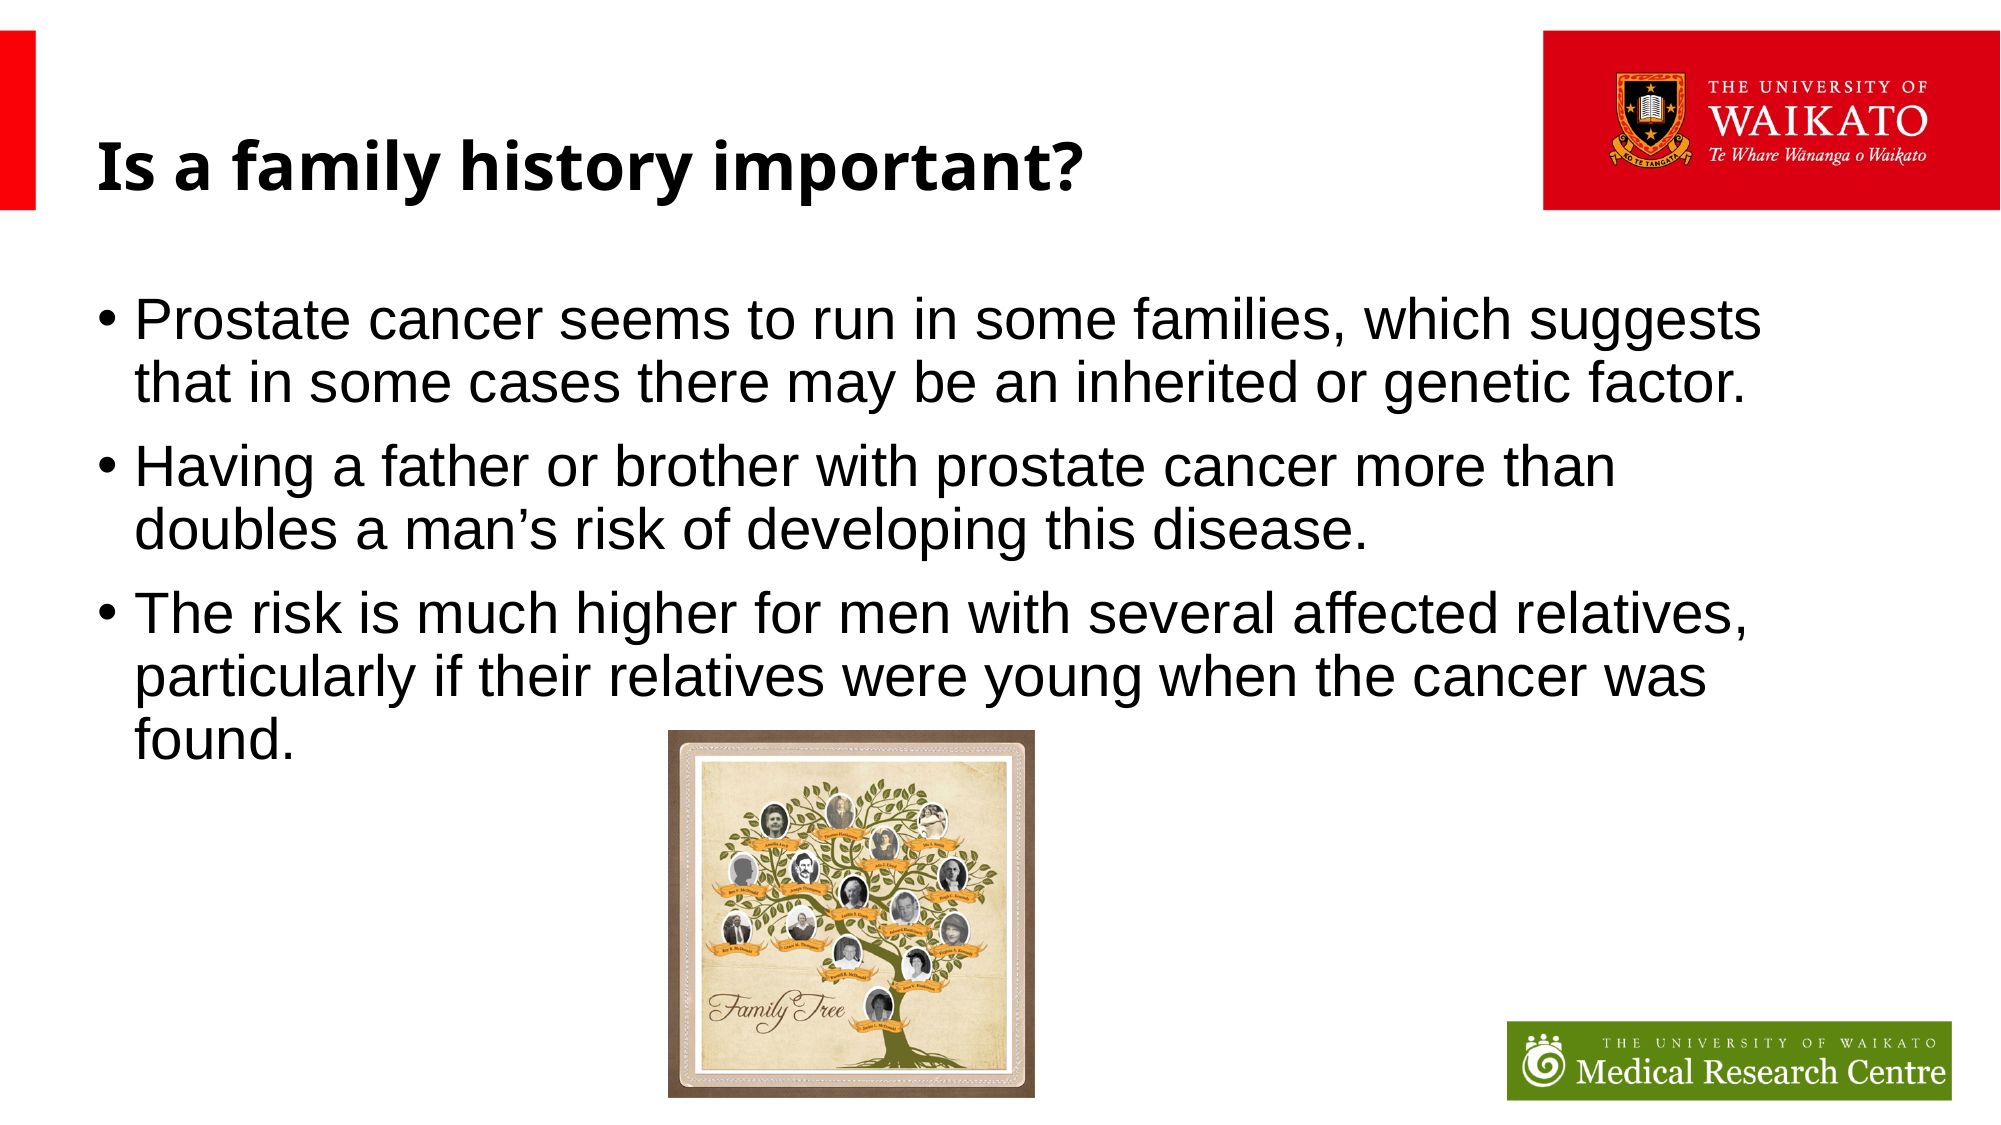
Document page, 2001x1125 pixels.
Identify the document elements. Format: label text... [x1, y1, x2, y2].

title Is a family history important? [82, 32, 1389, 213]
picture [0, 0, 2000, 1125]
list Prostate cancer seems to run in some families, which suggests that in some cases there may be an inherited or genetic factor. Having a father or brother with prostate cancer more than doubles a man’s risk of developing this disease. The risk is much higher for men with several affected relatives, particularly if their relatives were young when the cancer was found. [82, 281, 1808, 996]
